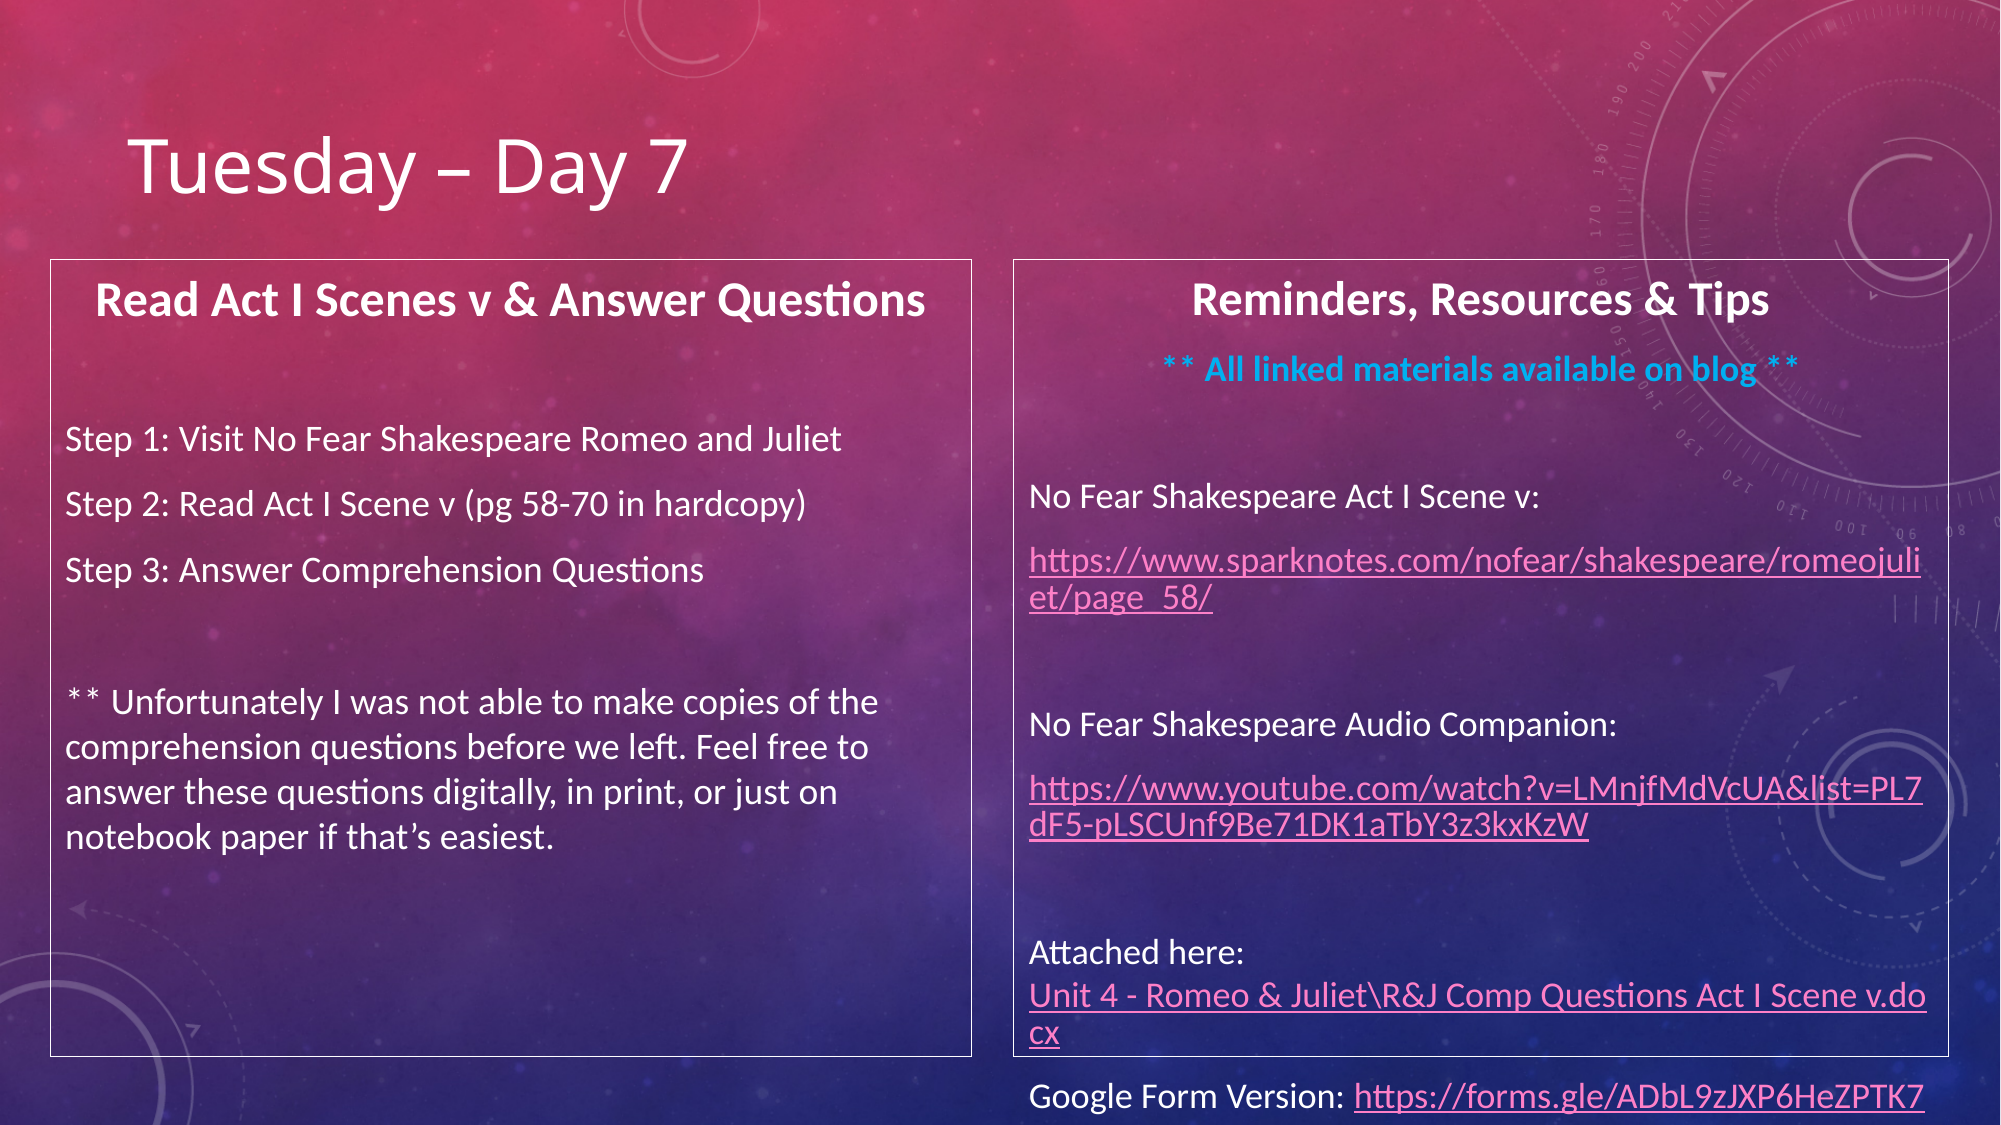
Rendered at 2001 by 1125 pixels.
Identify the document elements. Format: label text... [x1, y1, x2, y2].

list Read Act I Scenes v & Answer Questions Step 1: Visit No Fear Shakespeare Romeo and Juliet Step 2: Read Act I Scene v (pg 58-70 in hardcopy) Step 3: Answer Comprehension Questions ** Unfortunately I was not able to make copies of the comprehension questions before we left. Feel free to answer these questions digitally, in print, or just on notebook paper if that’s easiest. [50, 259, 972, 1057]
picture [0, 0, 2001, 1125]
title Tuesday – Day 7 [112, 99, 1775, 229]
text_box Reminders, Resources & Tips ** All linked materials available on blog ** No Fear Shakespeare Act I Scene v: https://www.sparknotes.com/nofear/shakespeare/romeojuliet/page_58/ No Fear Shakespeare Audio Companion: https://www.youtube.com/watch?v=LMnjfMdVcUA&list=PL7dF5-pLSCUnf9Be71DK1aTbY3z3kxKzW Attached here: Unit 4 - Romeo & Juliet\R&J Comp Questions Act I Scene v.docx Google Form Version: https://forms.gle/ADbL9zJXP6HeZPTK7 [1013, 259, 1949, 1057]
